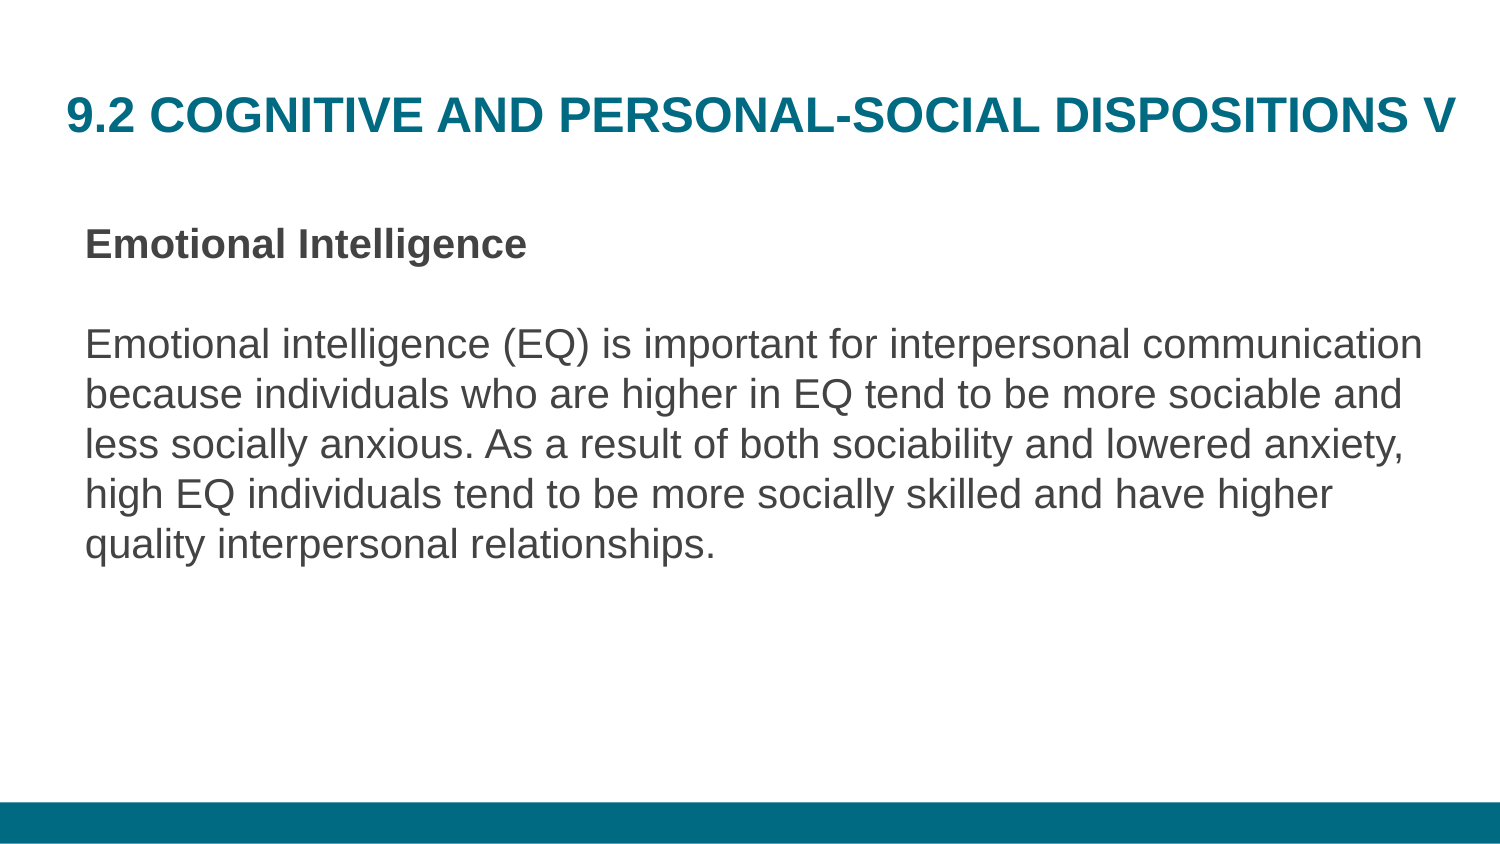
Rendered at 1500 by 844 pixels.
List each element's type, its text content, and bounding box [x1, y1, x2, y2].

title 9.2 COGNITIVE AND PERSONAL-SOCIAL DISPOSITIONS V [51, 67, 1479, 167]
list Emotional Intelligence Emotional intelligence (EQ) is important for interpersonal communication because individuals who are higher in EQ tend to be more sociable and less socially anxious. As a result of both sociability and lowered anxiety, high EQ individuals tend to be more socially skilled and have higher quality interpersonal relationships. [51, 201, 1449, 750]
